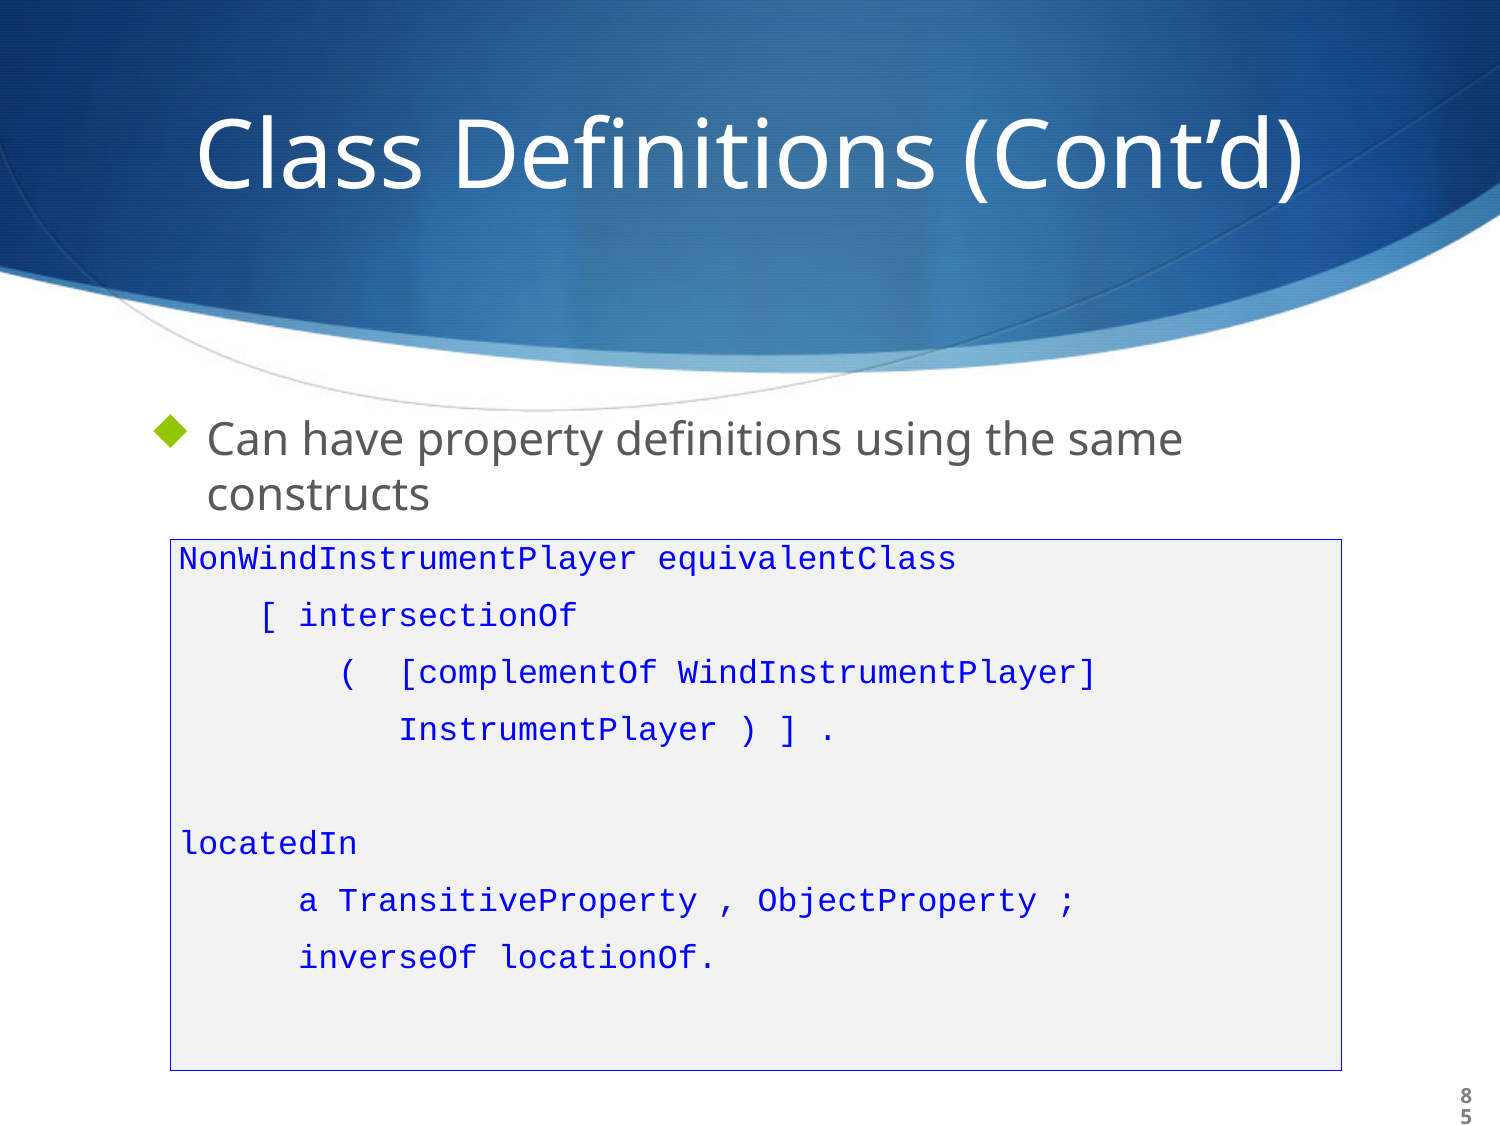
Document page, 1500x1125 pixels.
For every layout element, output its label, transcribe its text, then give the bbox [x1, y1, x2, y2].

list Can have property definitions using the same constructs [135, 402, 1393, 509]
slide_number 85 [1445, 1075, 1484, 1118]
text_box NonWindInstrumentPlayer equivalentClass [ intersectionOf ( [complementOf WindInstrumentPlayer] InstrumentPlayer ) ] . locatedIn a TransitiveProperty , ObjectProperty ; inverseOf locationOf. [170, 539, 1342, 1071]
picture [0, 0, 1500, 1125]
title Class Definitions (Cont’d) [75, 56, 1425, 245]
